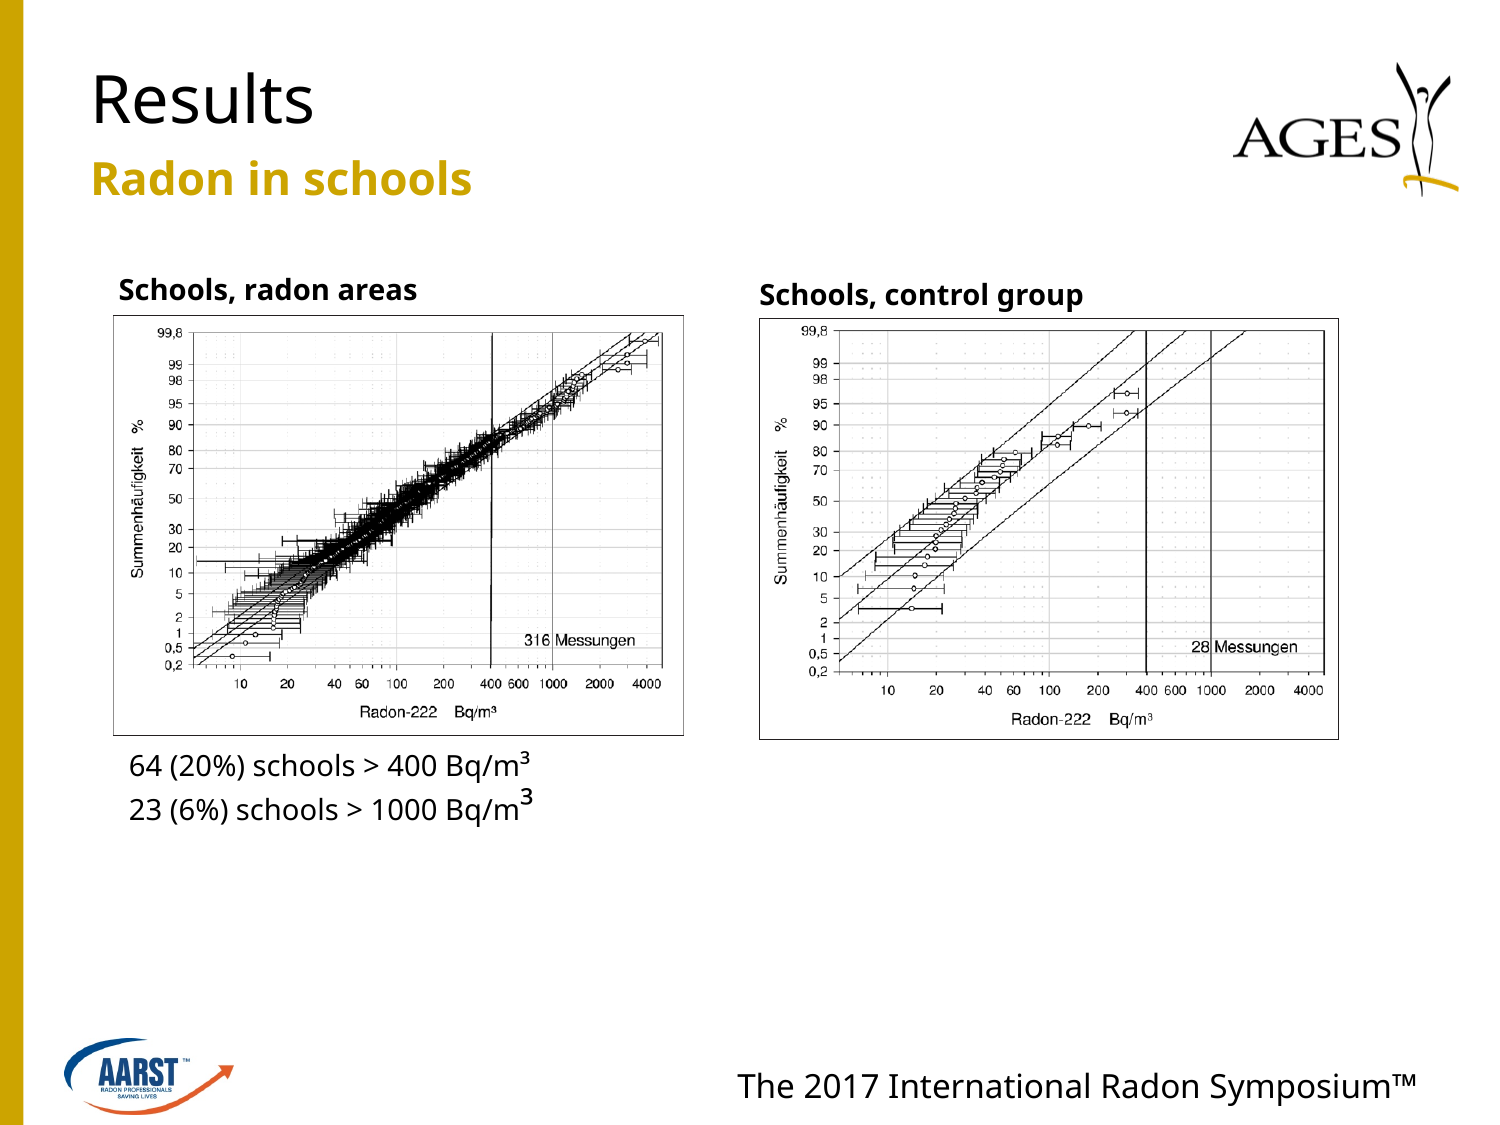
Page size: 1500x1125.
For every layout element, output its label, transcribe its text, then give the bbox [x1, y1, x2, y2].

text_box 64 (20%) schools > 400 Bq/m³ 23 (6%) schools > 1000 Bq/m³ [114, 749, 549, 836]
list Radon in schools [75, 146, 1211, 204]
title Results [75, 56, 1211, 135]
picture [747, 309, 1344, 742]
text_box Schools, radon areas [103, 263, 433, 308]
picture [102, 309, 695, 740]
text_box The 2017 International Radon Symposium™ [620, 1057, 1434, 1113]
picture [1233, 62, 1459, 197]
text_box Schools, control group [744, 269, 1099, 311]
picture [64, 1037, 234, 1115]
